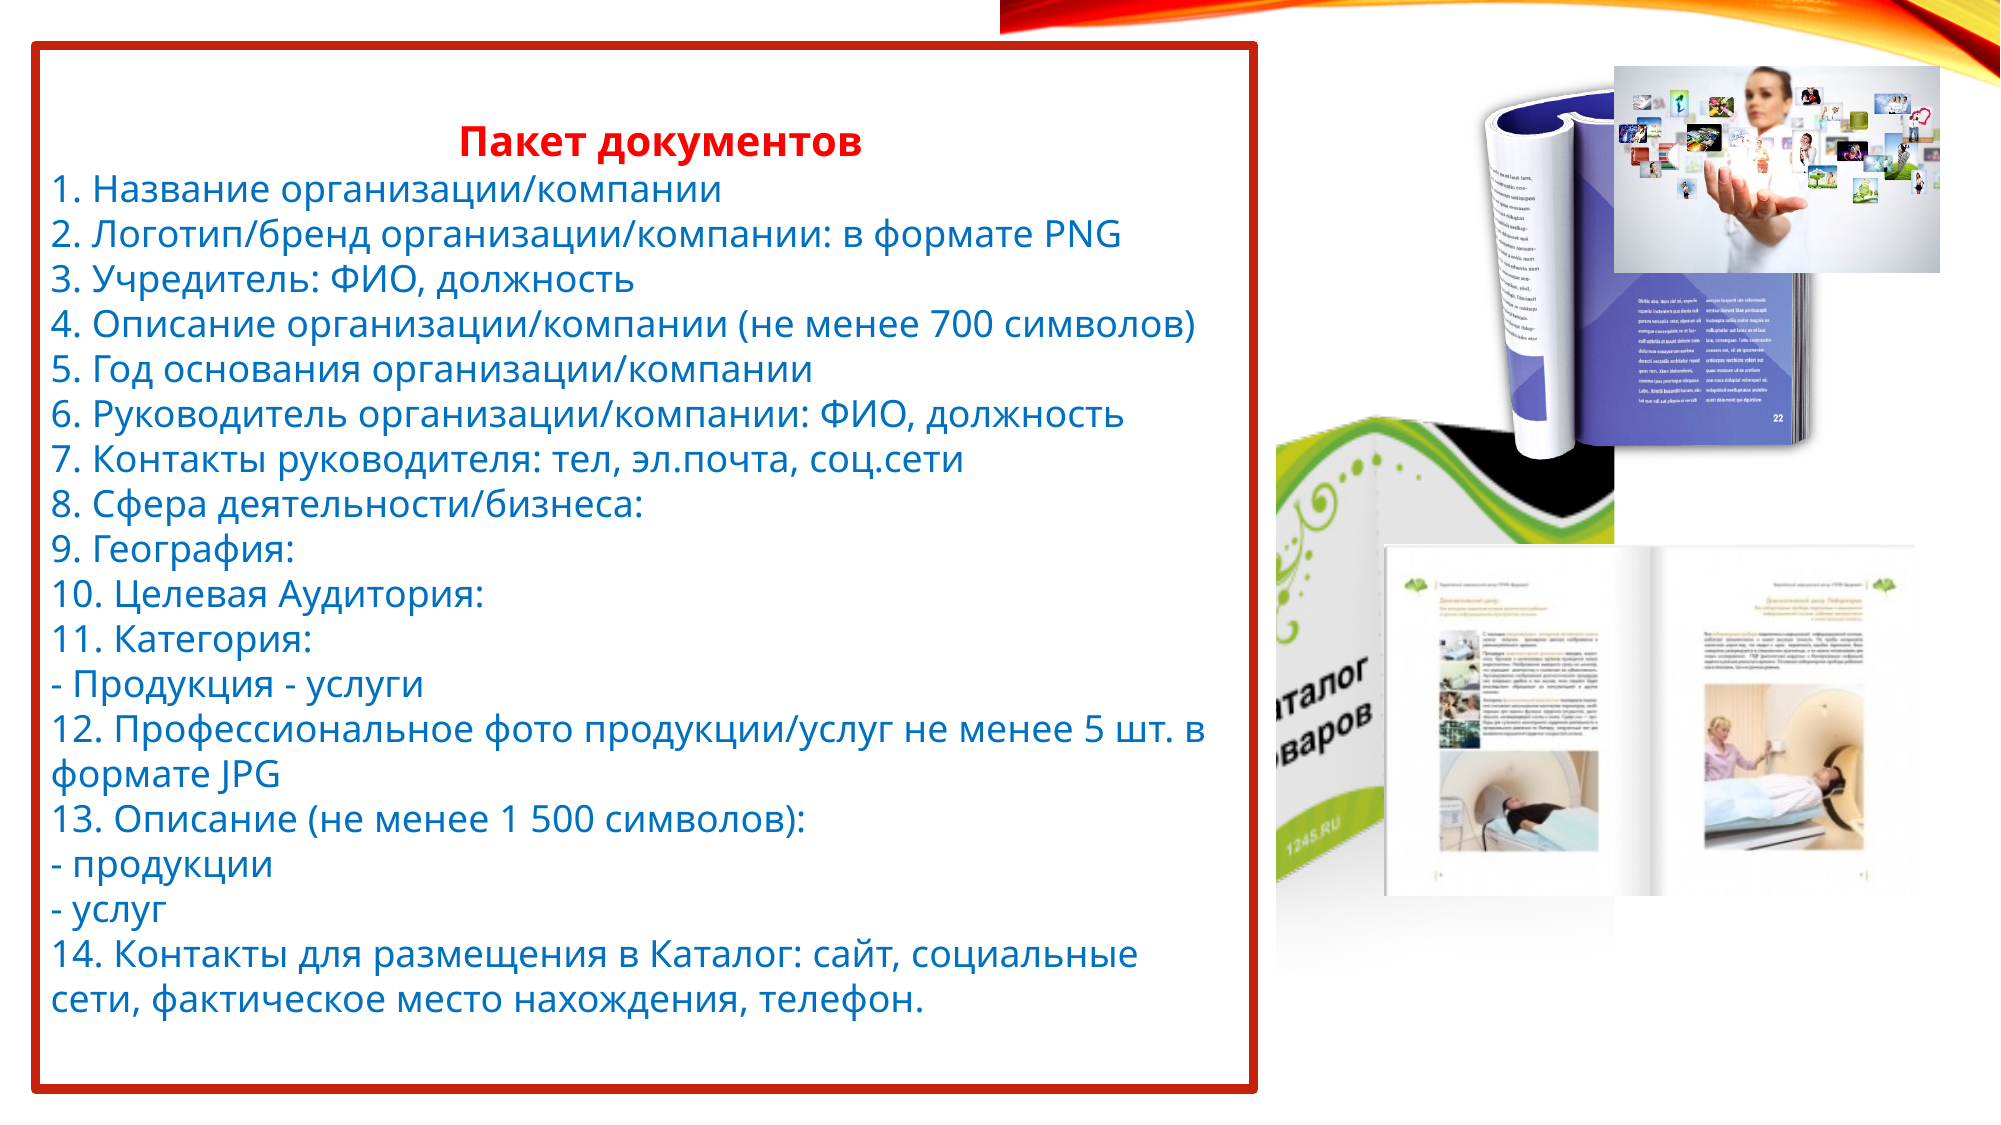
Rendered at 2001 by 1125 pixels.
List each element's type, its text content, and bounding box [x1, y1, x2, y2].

text_box Пакет документов 1. Название организации/компании 2. Логотип/бренд организации/компании: в формате PNG 3. Учредитель: ФИО, должность 4. Описание организации/компании (не менее 700 символов) 5. Год основания организации/компании 6. Руководитель организации/компании: ФИО, должность 7. Контакты руководителя: тел, эл.почта, соц.сети 8. Сфера деятельности/бизнеса: 9. География: 10. Целевая Аудитория: 11. Категория: - Продукция - услуги 12. Профессиональное фото продукции/услуг не менее 5 шт. в формате JPG 13. Описание (не менее 1 500 символов): - продукции - услуг 14. Контакты для размещения в Каталог: сайт, социальные сети, фактическое место нахождения, телефон. [35, 44, 1255, 1090]
picture [1000, 0, 2000, 983]
